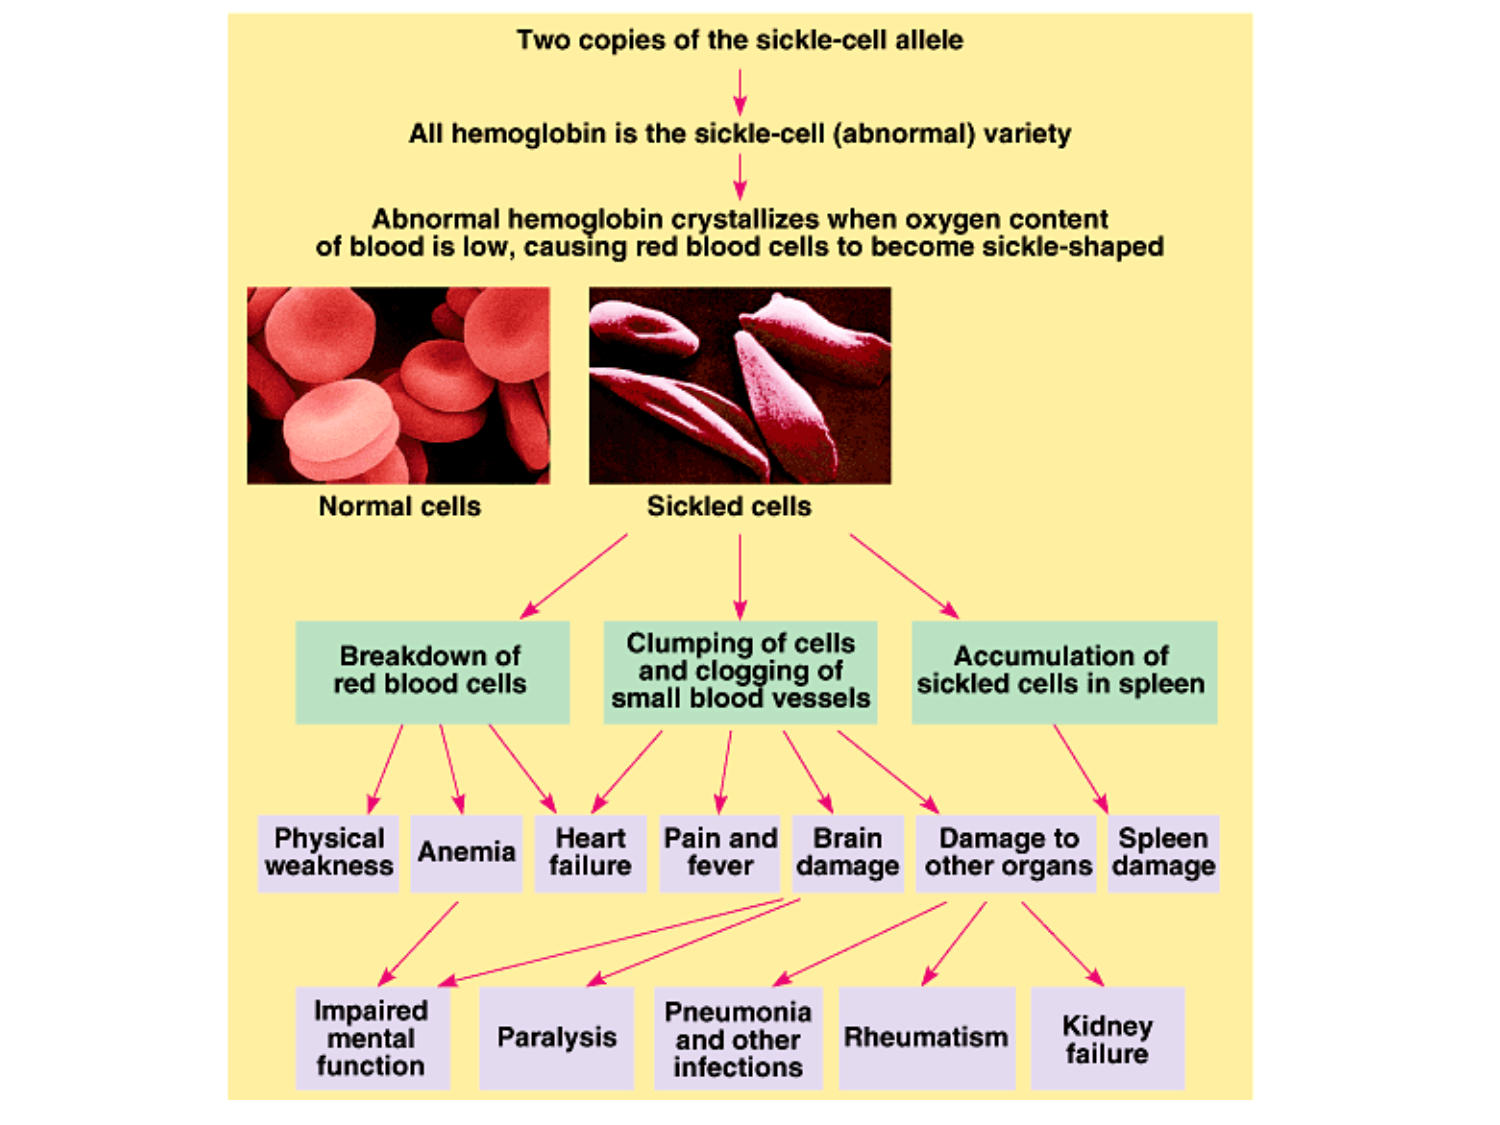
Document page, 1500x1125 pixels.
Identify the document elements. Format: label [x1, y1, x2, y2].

picture [213, 0, 1268, 1101]
